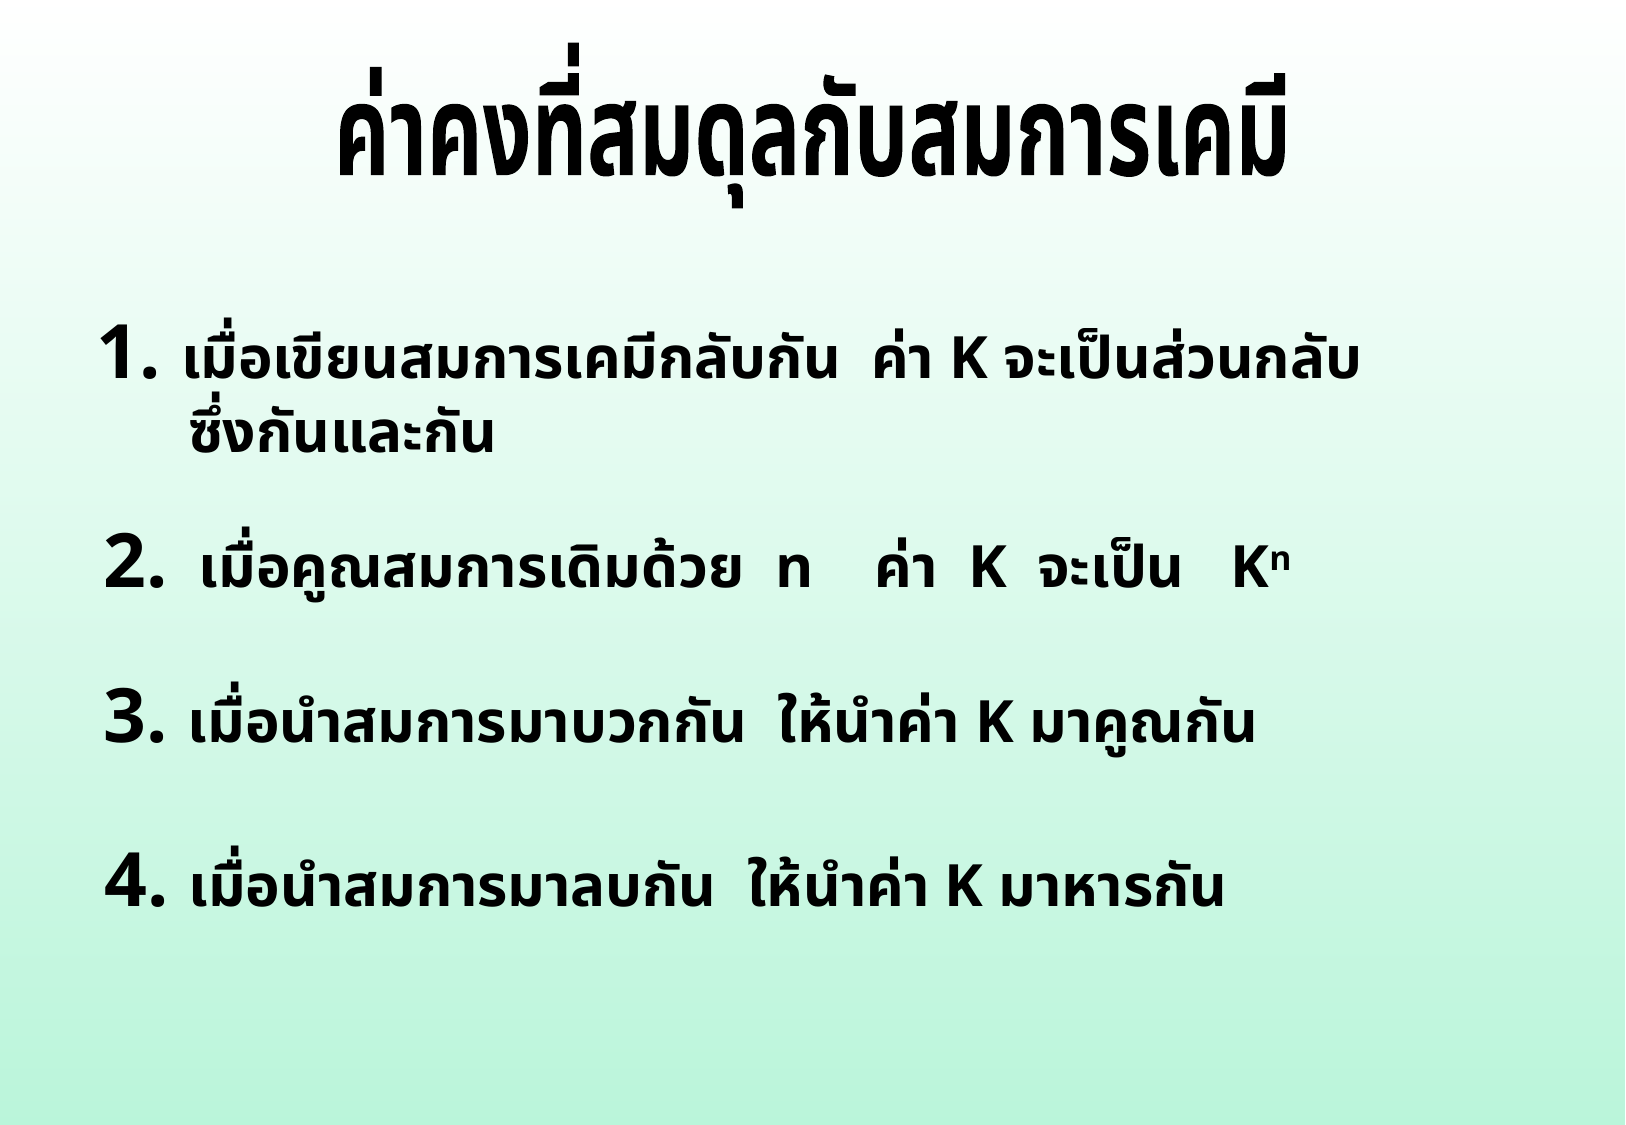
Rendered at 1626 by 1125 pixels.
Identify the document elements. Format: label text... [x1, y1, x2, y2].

text_box 3. เมื่อนำสมการมาบวกกัน ให้นำค่า K มาคูณกัน [89, 660, 1531, 766]
text_box 1. เมื่อเขียนสมการเคมีกลับกัน ค่า K จะเป็นส่วนกลับ ซึ่งกันและกัน [82, 296, 1583, 472]
text_box 4. เมื่อนำสมการมาลบกัน ให้นำค่า K มาหารกัน [89, 823, 1531, 929]
text_box 2. เมื่อคูณสมการเดิมด้วย n ค่า K จะเป็น Kn [89, 505, 1554, 611]
